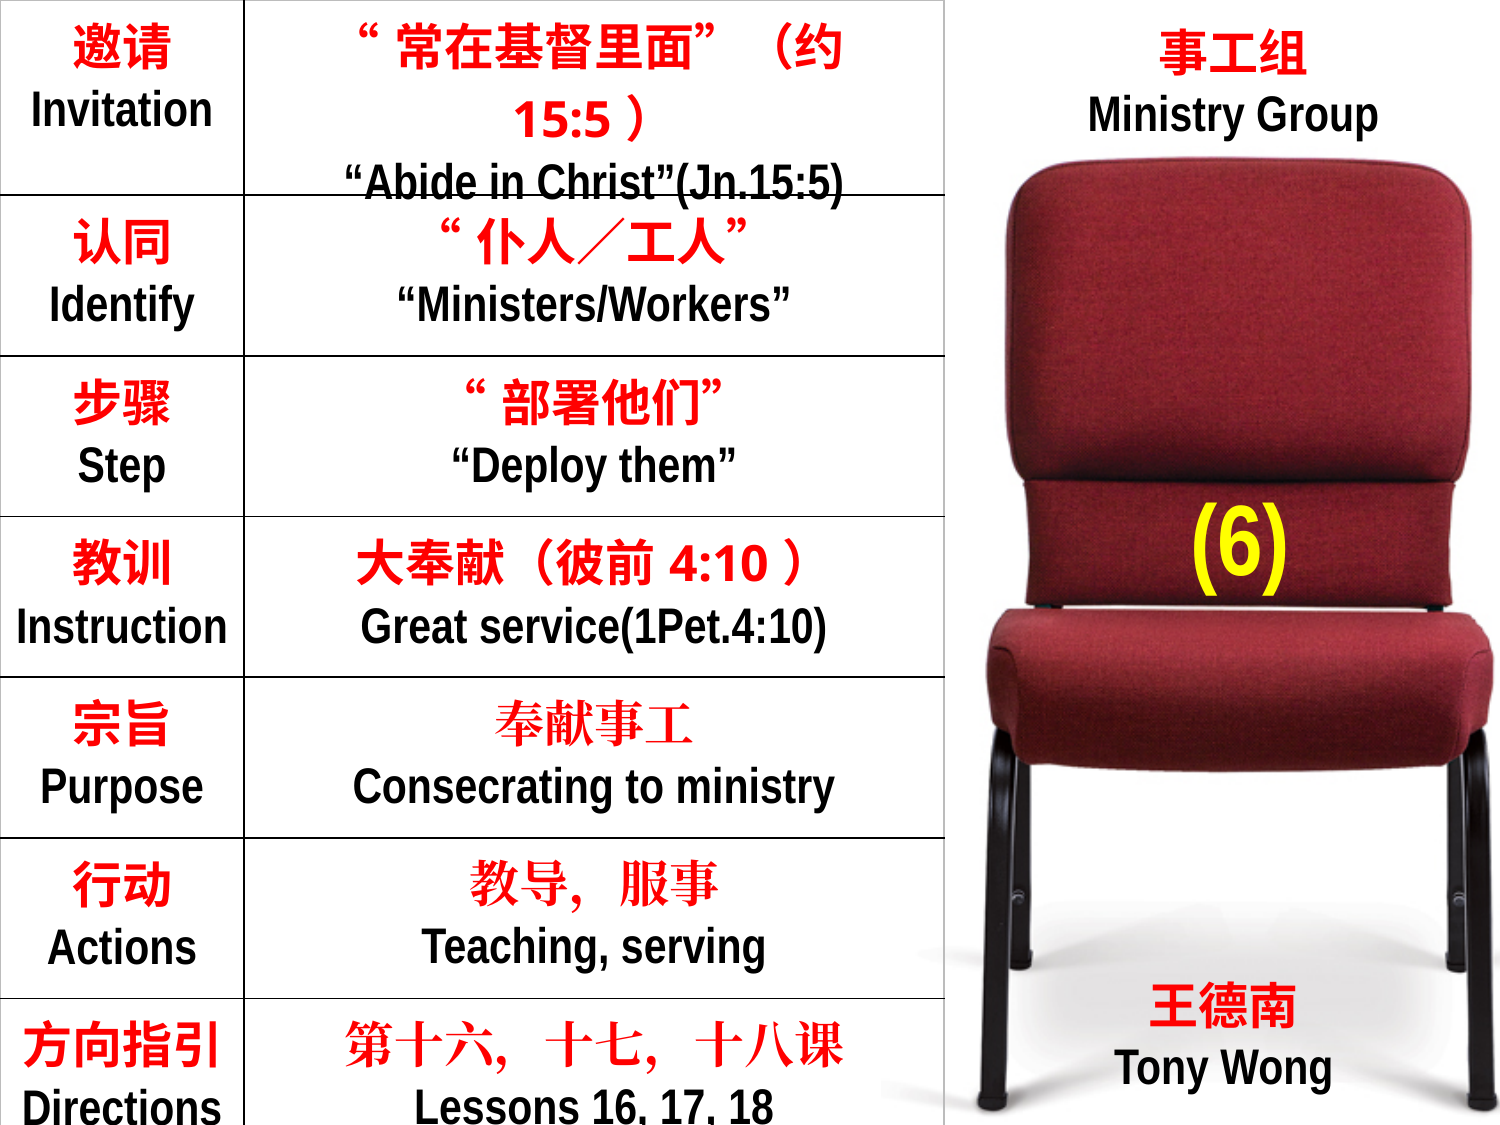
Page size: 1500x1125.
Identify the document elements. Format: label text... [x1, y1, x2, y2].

picture [881, 146, 1500, 1122]
table_cell “部署他们” “Deploy them” [245, 357, 876, 516]
table_cell 奉献事工 Consecrating to ministry [245, 678, 876, 837]
table_cell 大奉献（彼前4:10） Great service(1Pet.4:10) [245, 517, 876, 676]
table_cell 教训 Instruction [1, 517, 243, 676]
table_cell 步骤 Step [1, 357, 243, 516]
table_cell 方向指引 Directions [1, 999, 243, 1125]
table_cell 行动 Actions [1, 839, 243, 998]
table_cell 教导，服事 Teaching, serving [245, 839, 876, 998]
table_cell 第十六，十七，十八课 Lessons 16, 17, 18 [245, 999, 877, 1125]
table_cell 宗旨 Purpose [1, 678, 243, 837]
table_cell 认同 Identify [1, 196, 243, 355]
table_cell “仆人／工人” “Ministers/Workers” [245, 196, 876, 355]
text_box 事工组 Ministry Group [1011, 13, 1456, 145]
table_header “常在基督里面”（约15:5） “Abide in Christ”(Jn.15:5) [245, 1, 943, 194]
table_header 邀请 Invitation [1, 1, 243, 194]
